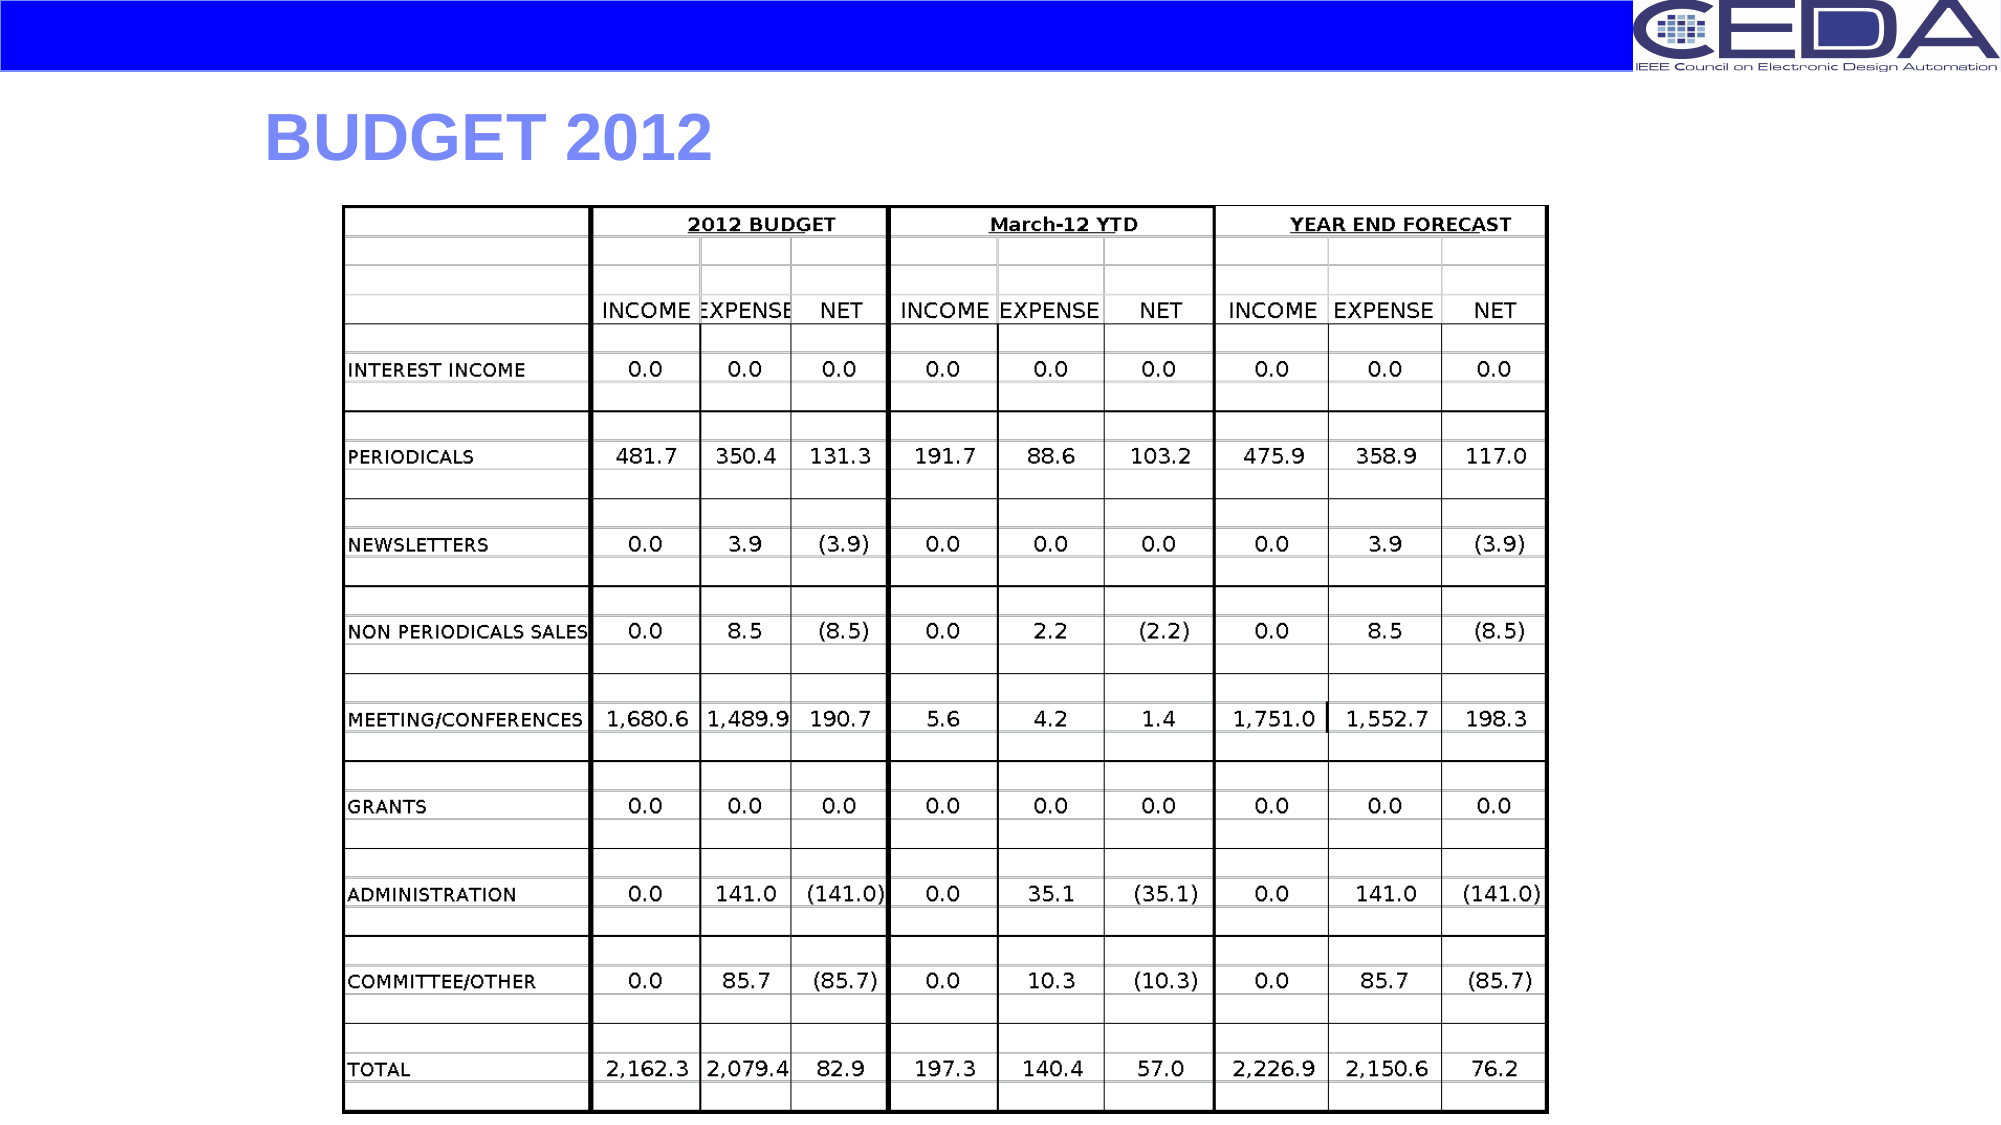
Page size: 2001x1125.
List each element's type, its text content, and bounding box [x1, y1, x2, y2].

picture [1633, 0, 2000, 72]
picture [342, 205, 1549, 1115]
title Budget 2012 [249, 100, 1603, 183]
